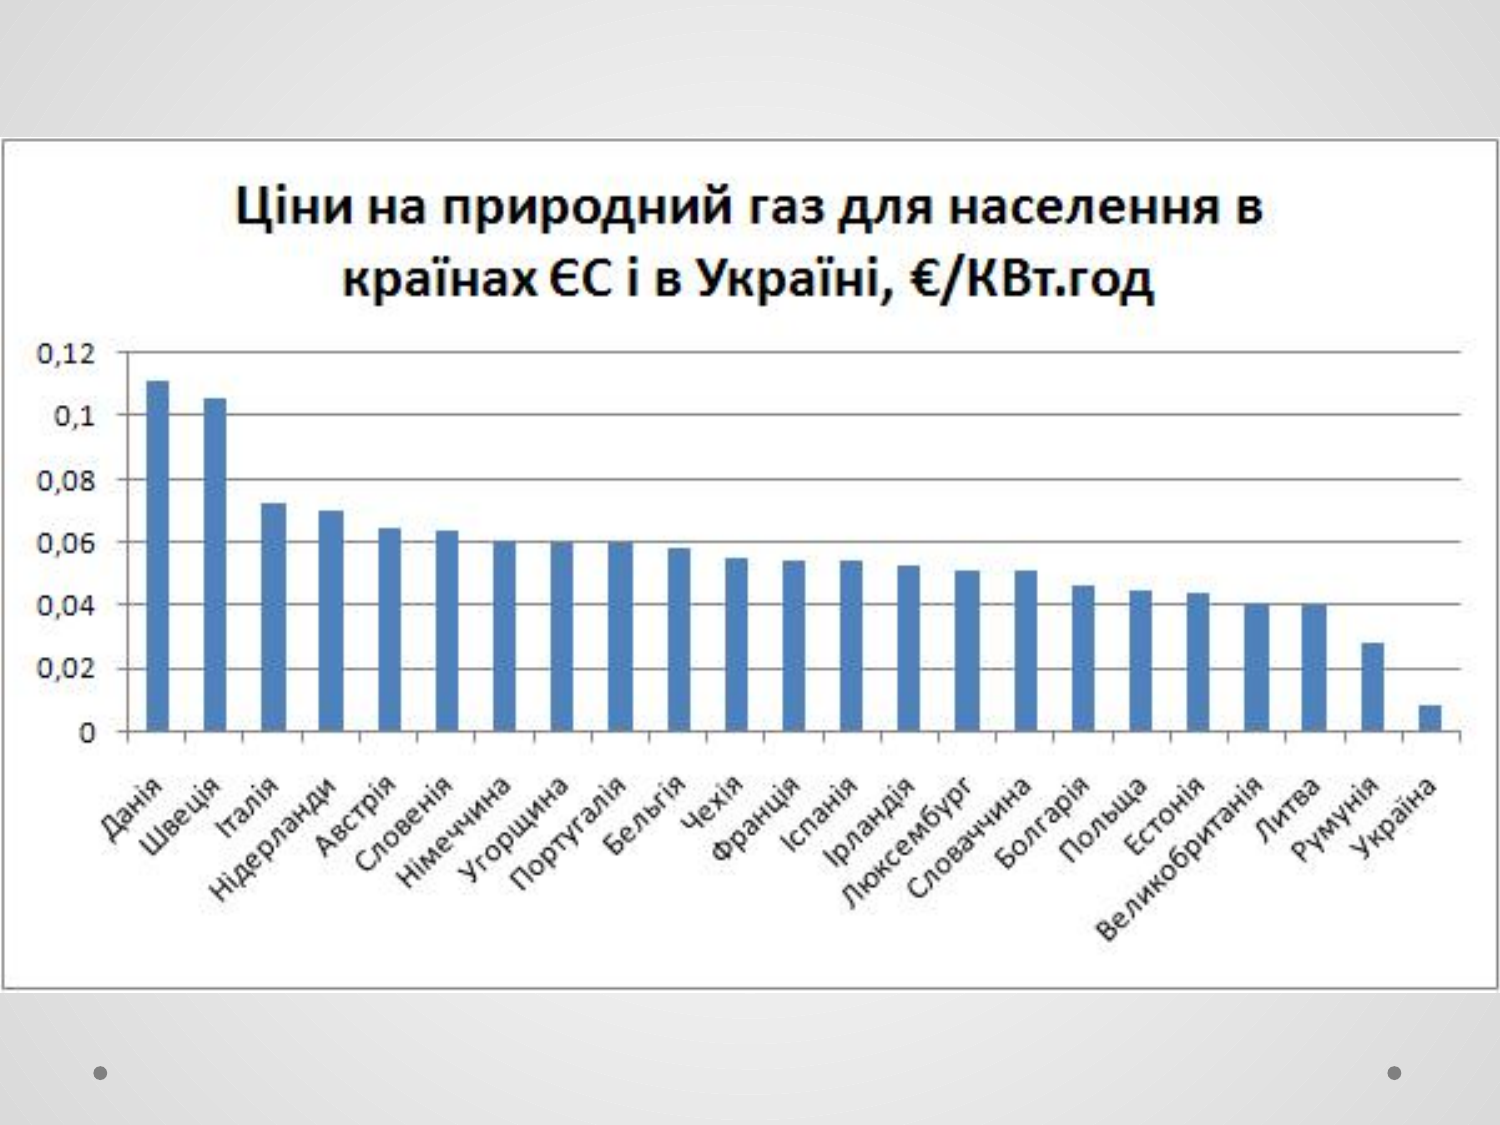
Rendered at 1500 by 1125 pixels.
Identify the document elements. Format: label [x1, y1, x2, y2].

list [0, 136, 1500, 993]
